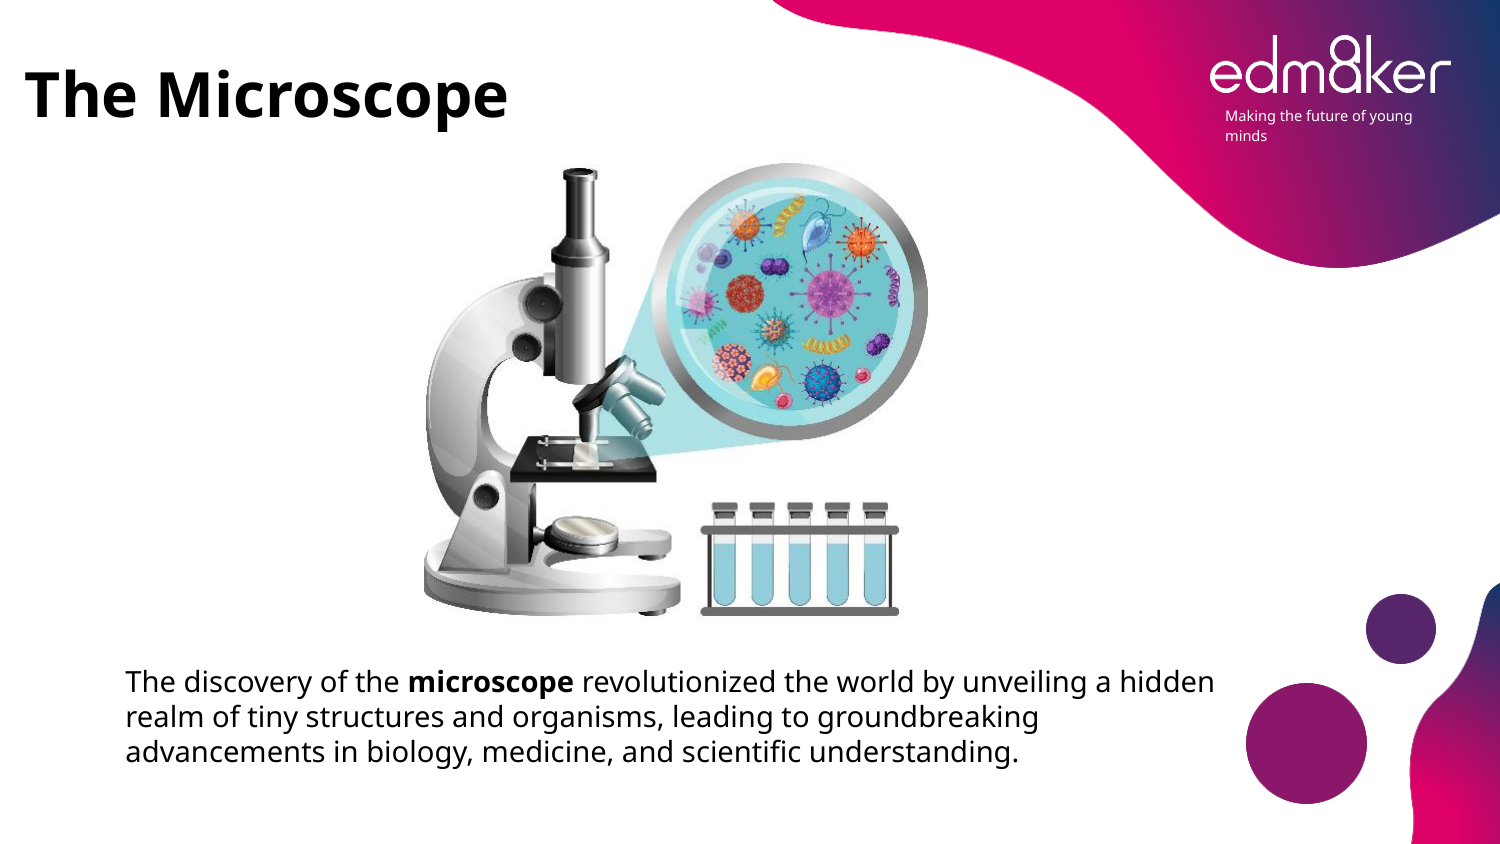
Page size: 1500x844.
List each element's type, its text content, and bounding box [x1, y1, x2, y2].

picture [1366, 560, 1500, 844]
picture [416, 0, 1500, 623]
picture [1246, 683, 1367, 804]
text_box The discovery of the microscope revolutionized the world by unveiling a hidden realm of tiny structures and organisms, leading to groundbreaking advancements in biology, medicine, and scientific understanding. [110, 655, 1242, 776]
title The Microscope [10, 40, 1006, 169]
